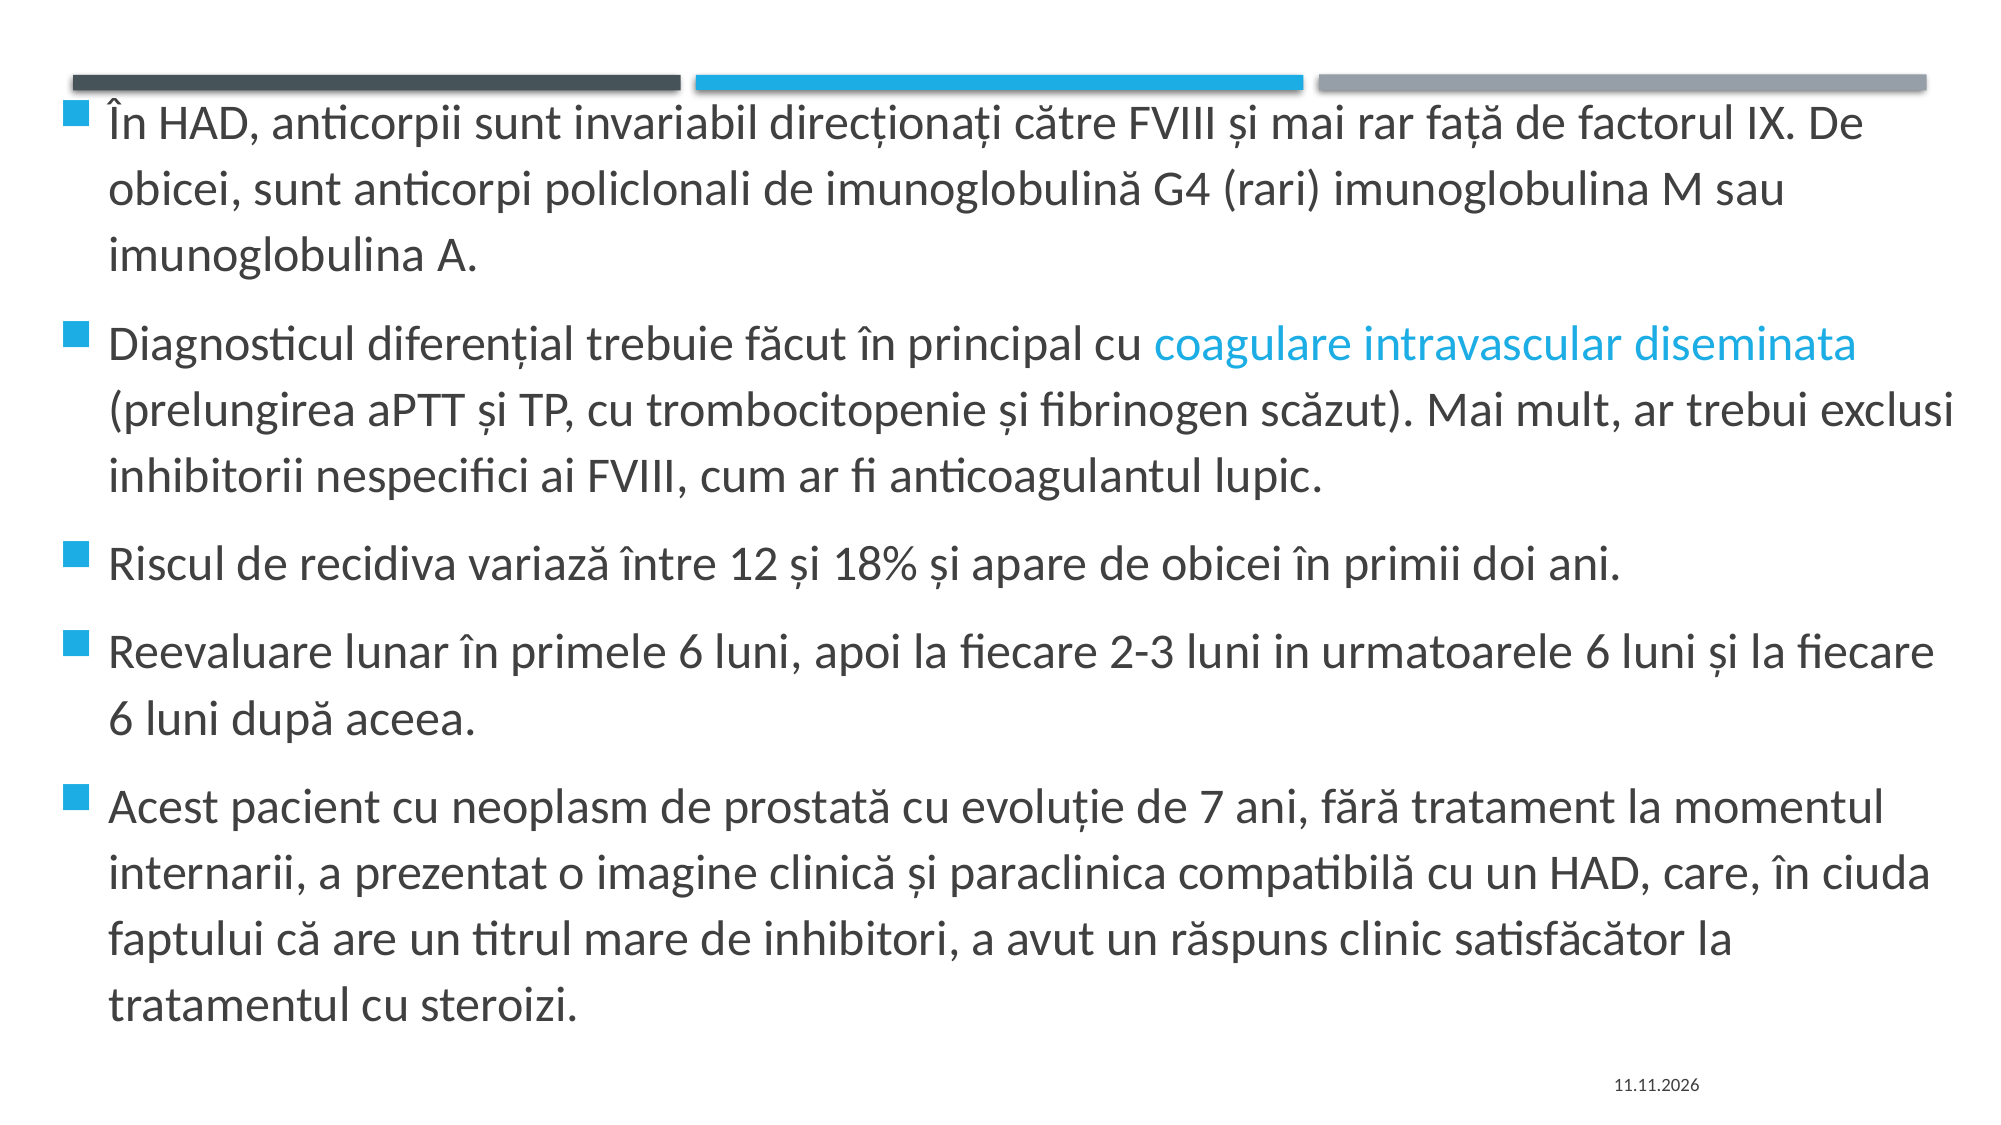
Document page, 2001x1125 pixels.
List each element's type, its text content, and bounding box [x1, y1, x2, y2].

list În HAD, anticorpii sunt invariabil direcționați către FVIII și mai rar față de factorul IX. De obicei, sunt anticorpi policlonali de imunoglobulină G4 (rari) imunoglobulina M sau imunoglobulina A. Diagnosticul diferențial trebuie făcut în principal cu coagulare intravascular diseminata (prelungirea aPTT și TP, cu trombocitopenie și fibrinogen scăzut). Mai mult, ar trebui exclusi inhibitorii nespecifici ai FVIII, cum ar fi anticoagulantul lupic. Riscul de recidiva variază între 12 și 18% și apare de obicei în primii doi ani. Reevaluare lunar în primele 6 luni, apoi la fiecare 2-3 luni in urmatoarele 6 luni și la fiecare 6 luni după aceea. Acest pacient cu neoplasm de prostată cu evoluție de 7 ani, fără tratament la momentul internarii, a prezentat o imagine clinică și paraclinica compatibilă cu un HAD, care, în ciuda faptului că are un titrul mare de inhibitori, a avut un răspuns clinic satisfăcător la tratamentul cu steroizi. [43, 293, 1979, 1125]
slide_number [1247, 1053, 1715, 1114]
